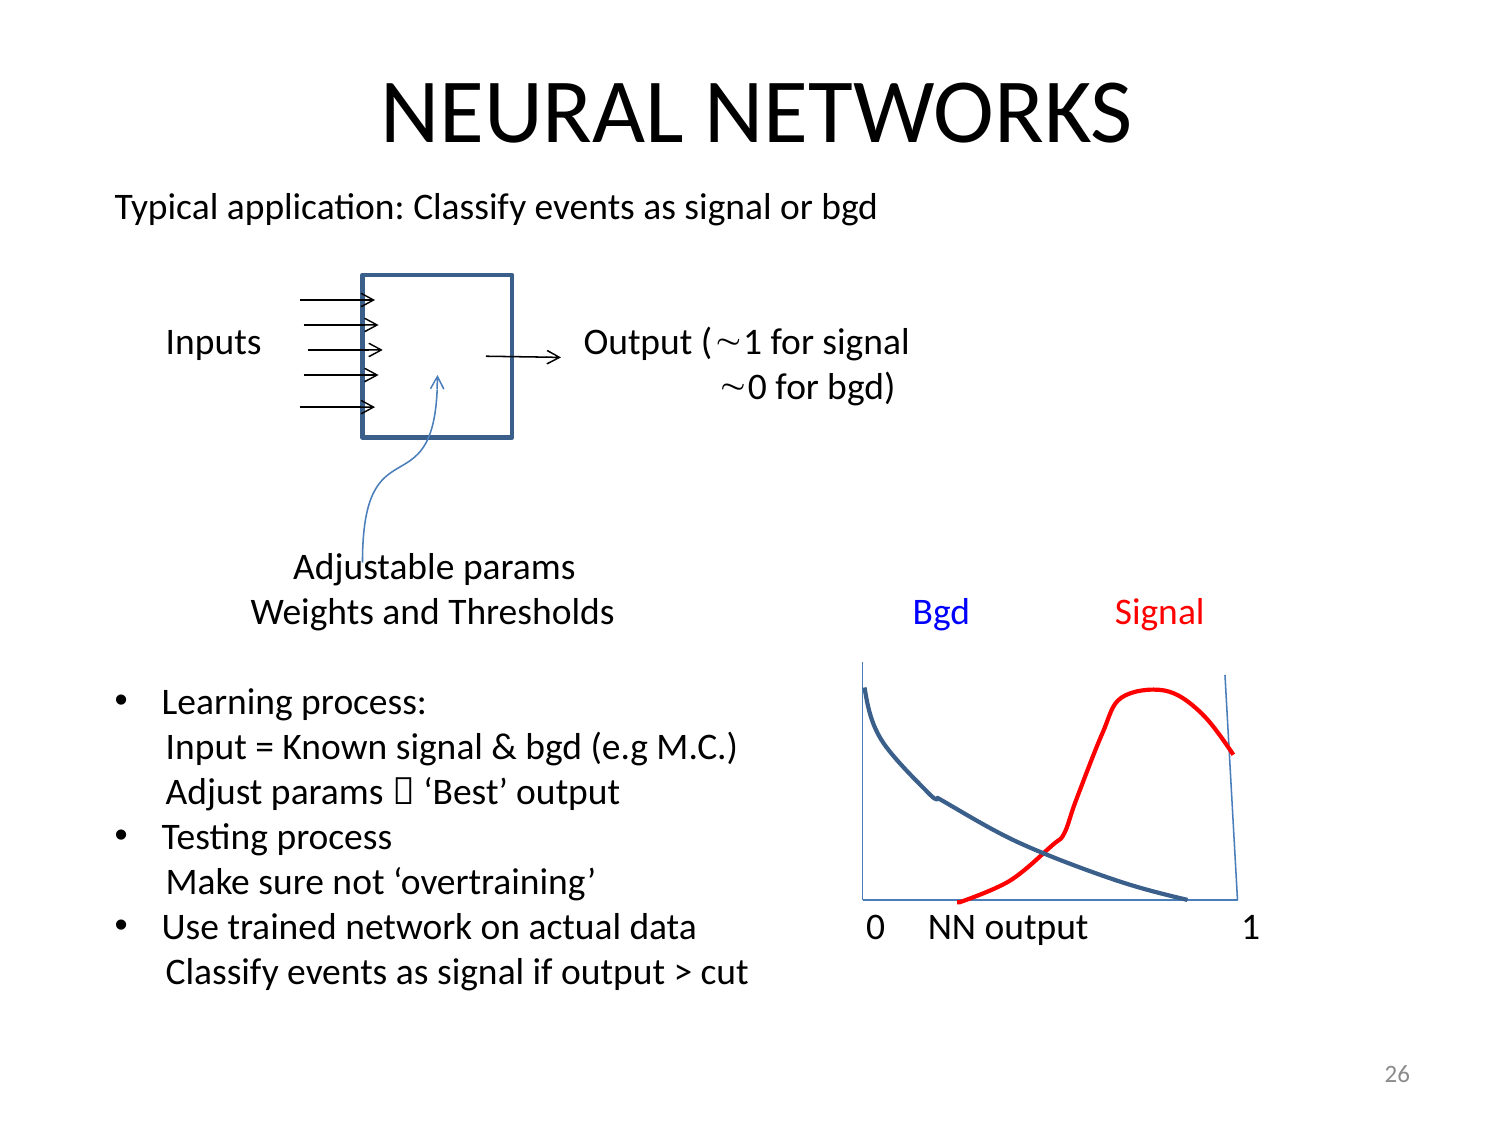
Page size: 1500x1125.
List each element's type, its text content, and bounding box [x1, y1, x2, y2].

text_box [962, 854, 1044, 899]
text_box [305, 430, 494, 507]
text_box [360, 273, 514, 440]
text_box [866, 687, 1188, 899]
slide_number 26 [1074, 1042, 1425, 1103]
text_box Typical application: Classify events as signal or bgd Inputs Output (1 for signal 0 for bgd) Adjustable params Weights and Thresholds Bgd Signal Learning process: Input = Known signal & bgd (e.g M.C.) Adjust params  ‘Best’ output Testing process Make sure not ‘overtraining’ Use trained network on actual data 0 NN output 1 Classify events as signal if output > cut [99, 174, 1388, 1000]
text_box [1224, 674, 1238, 901]
text_box [1067, 687, 1219, 833]
title NEURAL NETWORKS [82, 12, 1433, 200]
